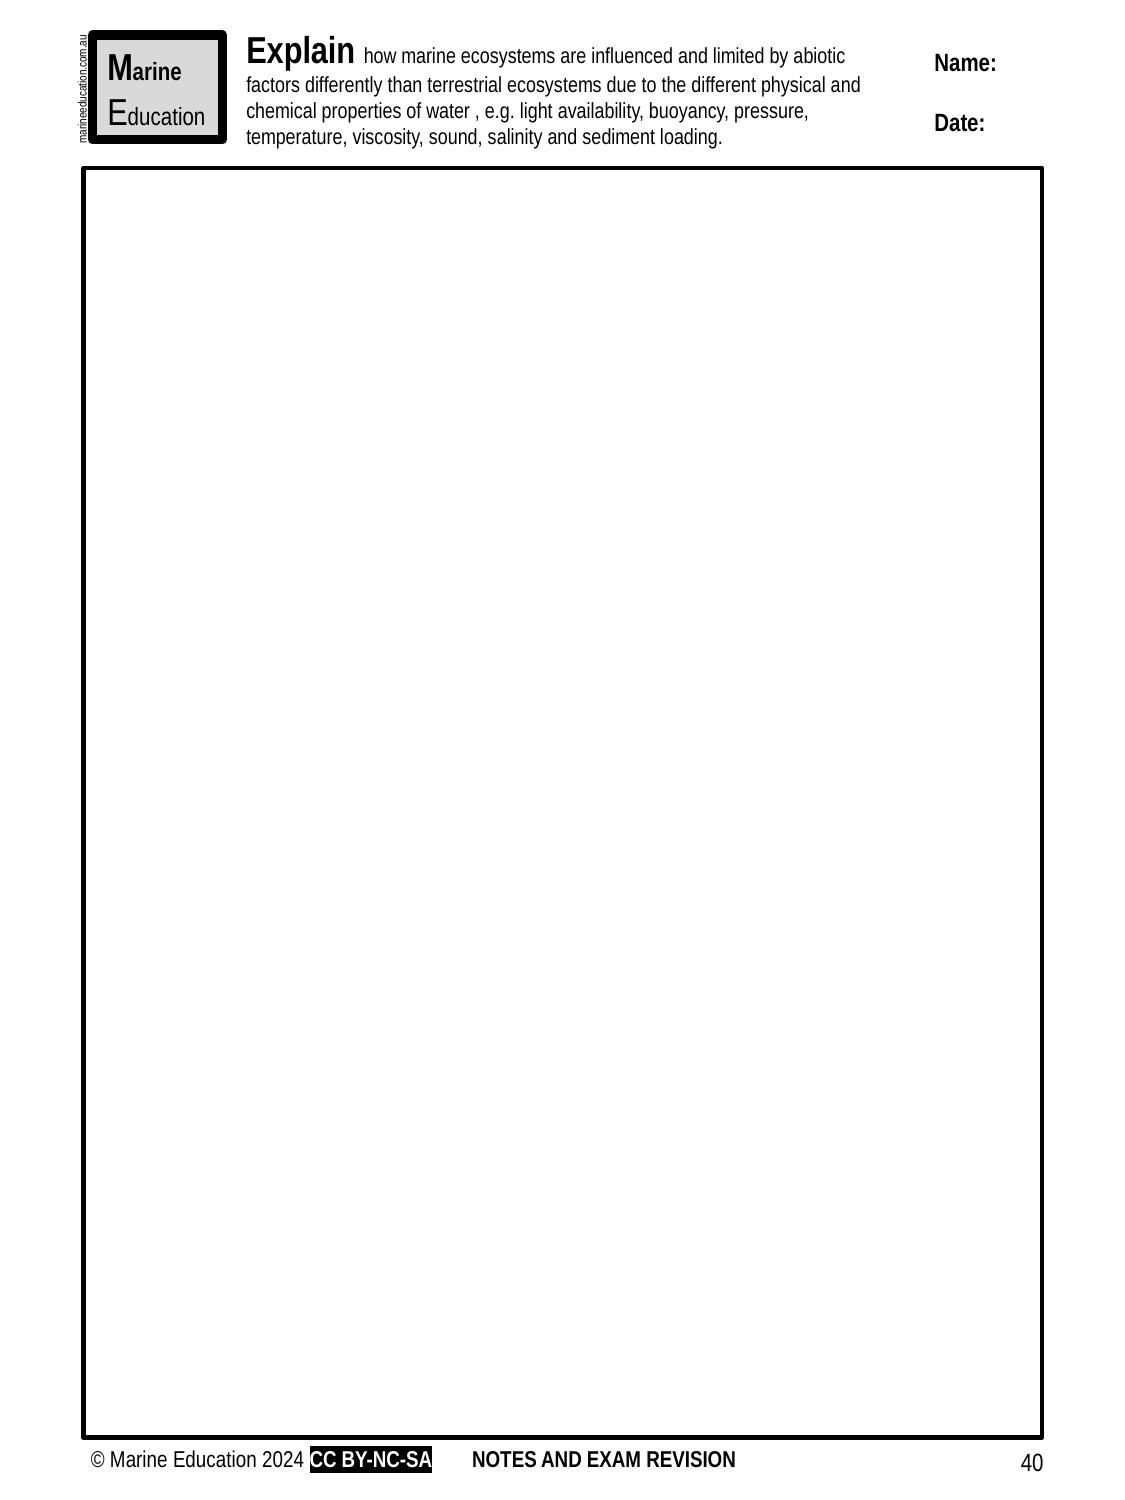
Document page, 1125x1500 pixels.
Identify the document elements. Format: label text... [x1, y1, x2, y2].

text_box Name: Date: [919, 38, 1112, 144]
text_box Explain how marine ecosystems are influenced and limited by abiotic factors differently than terrestrial ecosystems due to the different physical and chemical properties of water , e.g. light availability, buoyancy, pressure, temperature, viscosity, sound, salinity and sediment loading. [231, 18, 911, 157]
text_box [81, 166, 1044, 1440]
text_box marineeducation.com.au [67, 0, 97, 159]
text_box Marine Education [97, 35, 223, 140]
text_box 40 [1006, 1439, 1092, 1485]
text_box © Marine Education 2024 CC BY-NC-SA [76, 1437, 449, 1500]
text_box NOTES AND EXAM REVISION [457, 1440, 974, 1480]
